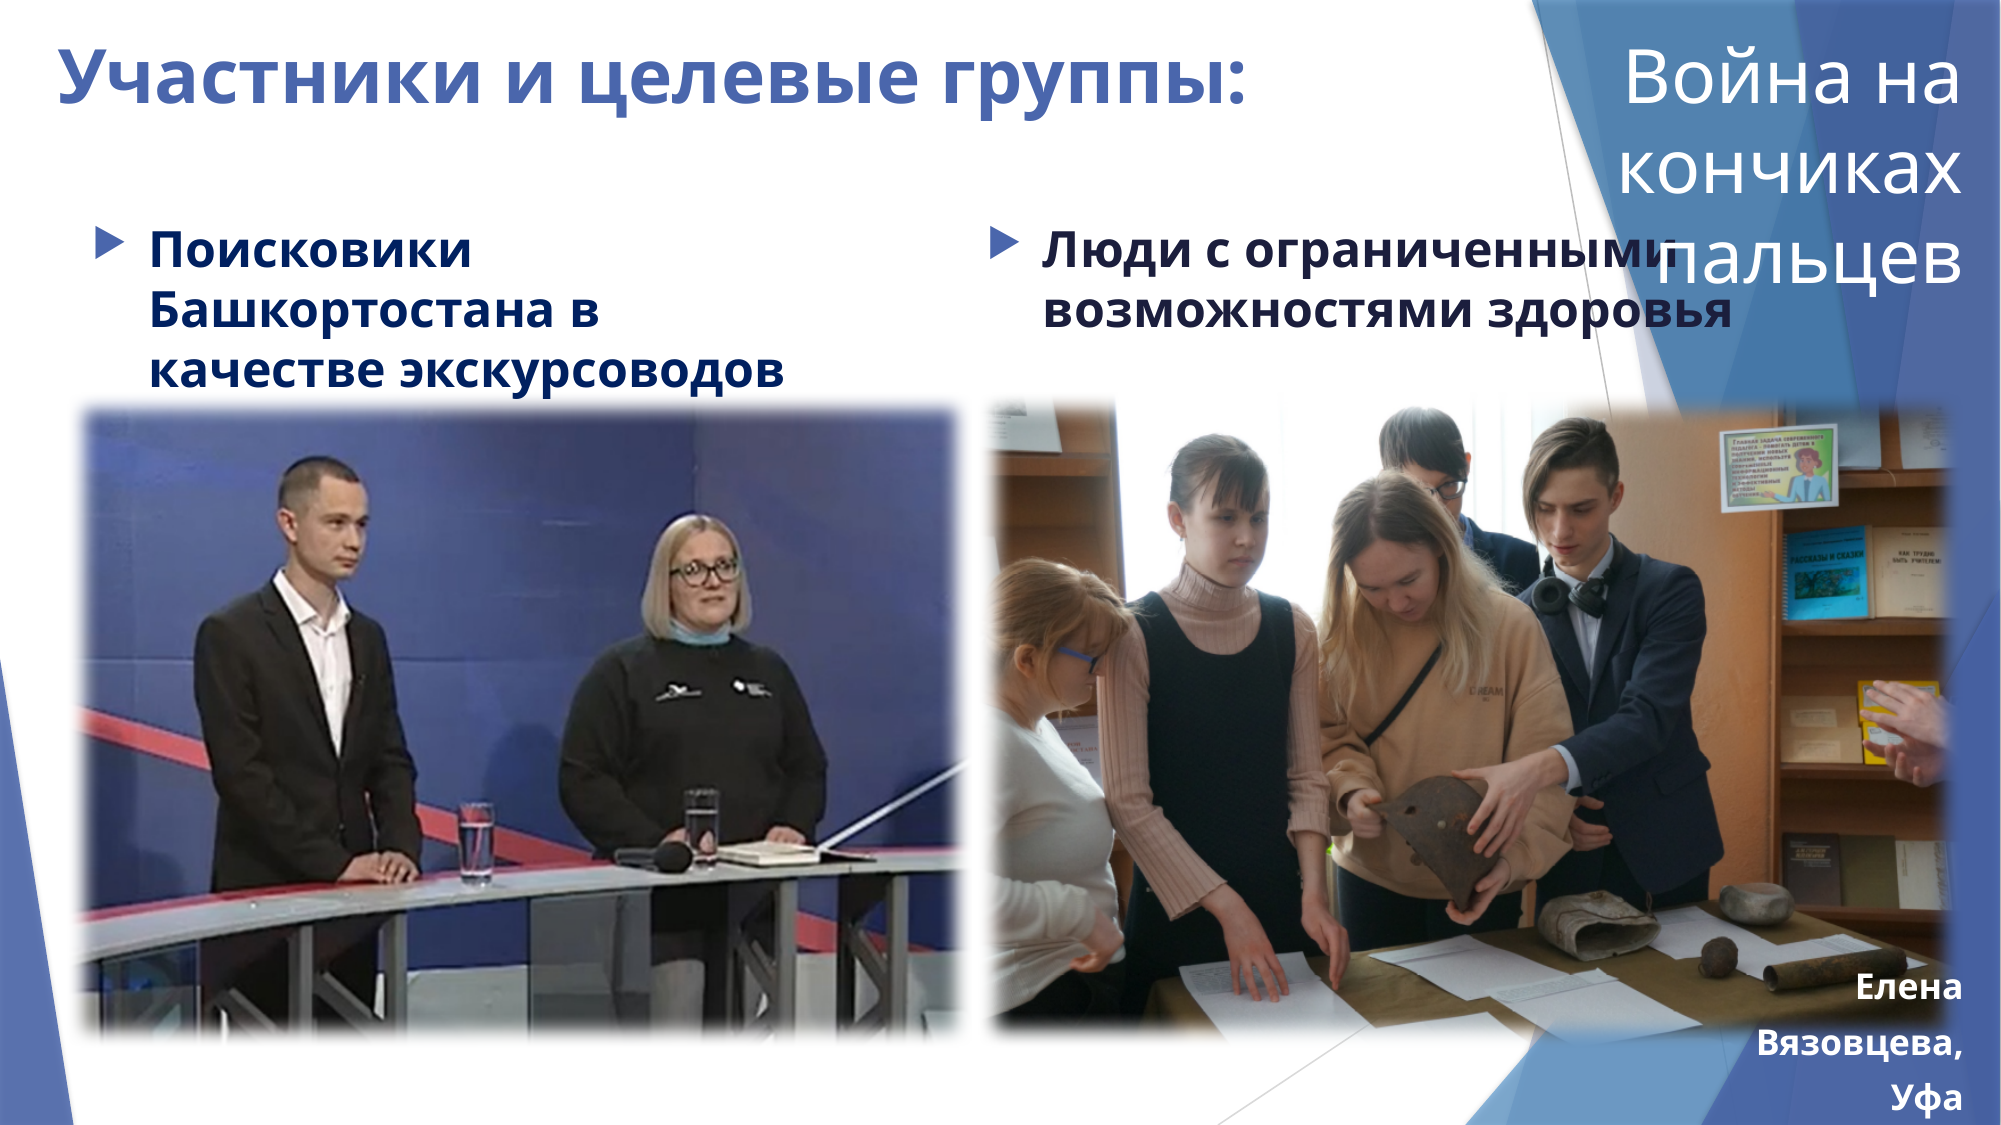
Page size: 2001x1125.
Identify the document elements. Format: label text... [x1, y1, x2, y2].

picture [977, 392, 1964, 1048]
picture [66, 392, 973, 1048]
list Люди с ограниченными возможностями здоровья [971, 210, 1933, 392]
text_box Война на кончиках пальцев [1559, 20, 1979, 376]
text_box Поисковики Башкортостана в качестве экскурсоводов [76, 210, 857, 391]
title Участники и целевые группы: [41, 20, 1266, 149]
text_box Елена Вязовцева, Уфа [1604, 956, 1979, 1125]
